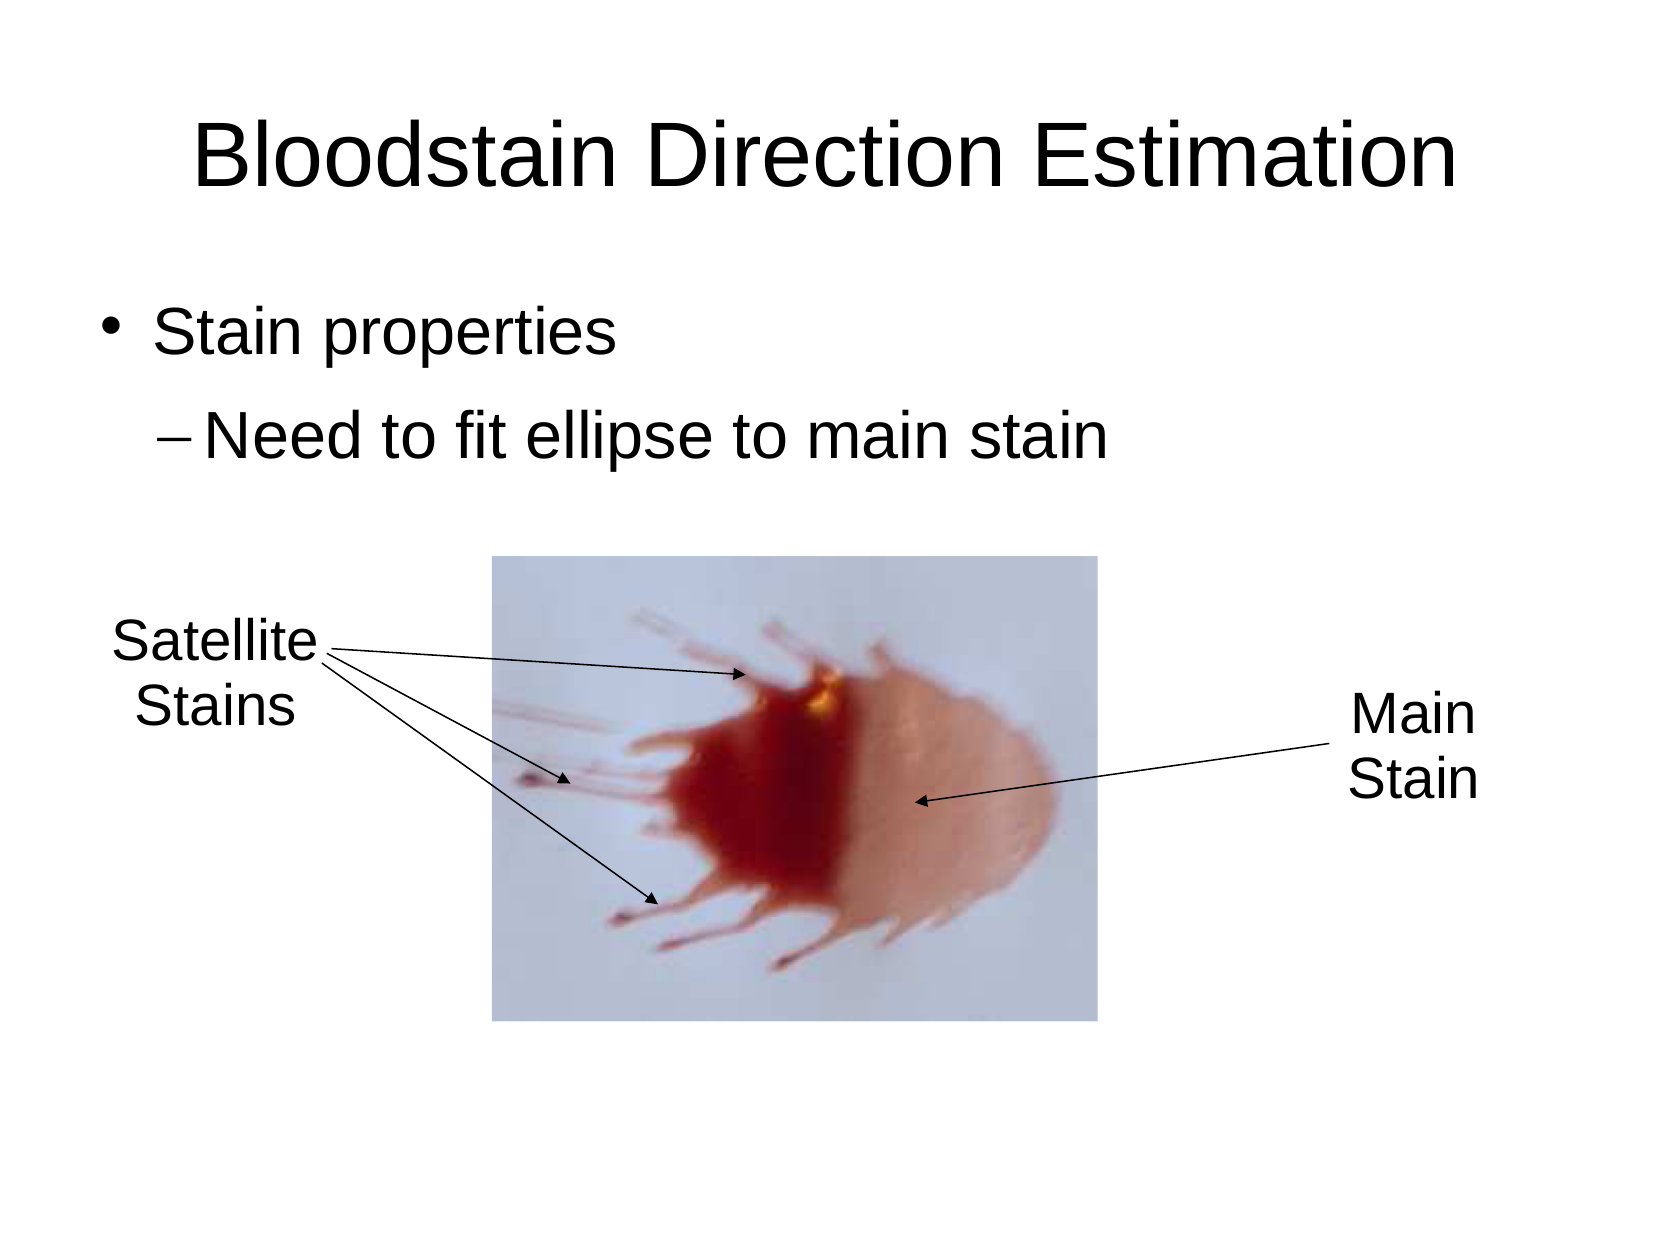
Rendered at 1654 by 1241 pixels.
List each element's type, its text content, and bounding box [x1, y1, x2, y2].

text_box Satellite Stains [97, 596, 335, 741]
picture [481, 544, 1101, 1030]
text_box Main Stain [1332, 669, 1496, 815]
text_box Bloodstain Direction Estimation [82, 56, 1571, 249]
text_box Stain properties Need to fit ellipse to main stain [82, 290, 1571, 1109]
